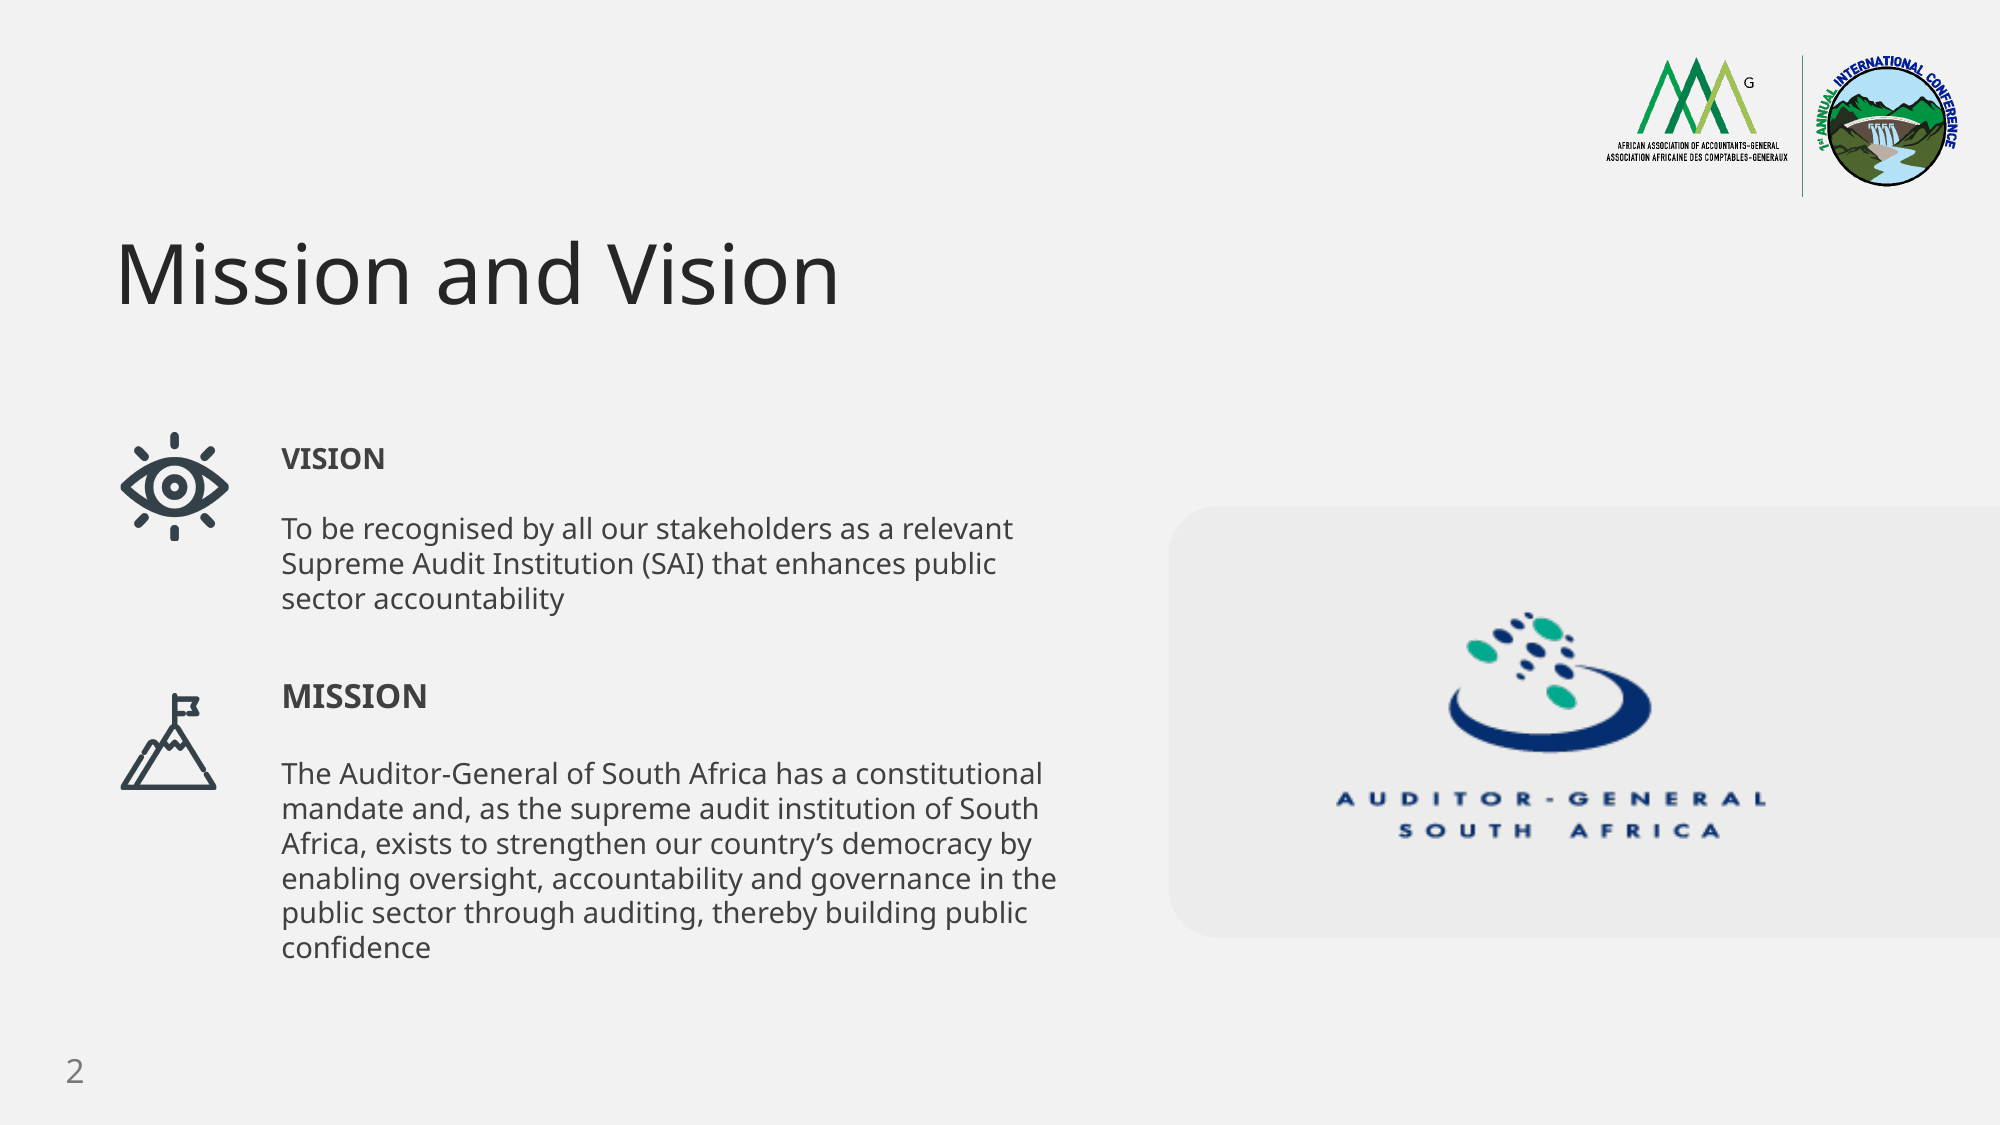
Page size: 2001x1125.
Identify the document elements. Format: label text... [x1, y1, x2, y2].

picture [1323, 593, 1778, 851]
picture [1588, 15, 1981, 237]
text_box Mission and Vision [99, 213, 1197, 329]
text_box [1168, 506, 2000, 938]
picture [120, 693, 217, 790]
text_box MISSION The Auditor-General of South Africa has a constitutional mandate and, as the supreme audit institution of South Africa, exists to strengthen our country’s democracy by enabling oversight, accountability and governance in the public sector through auditing, thereby building public confidence [266, 667, 1097, 973]
text_box VISION To be recognised by all our stakeholders as a relevant Supreme Audit Institution (SAI) that enhances public sector accountability [266, 432, 1080, 623]
picture [120, 432, 229, 541]
